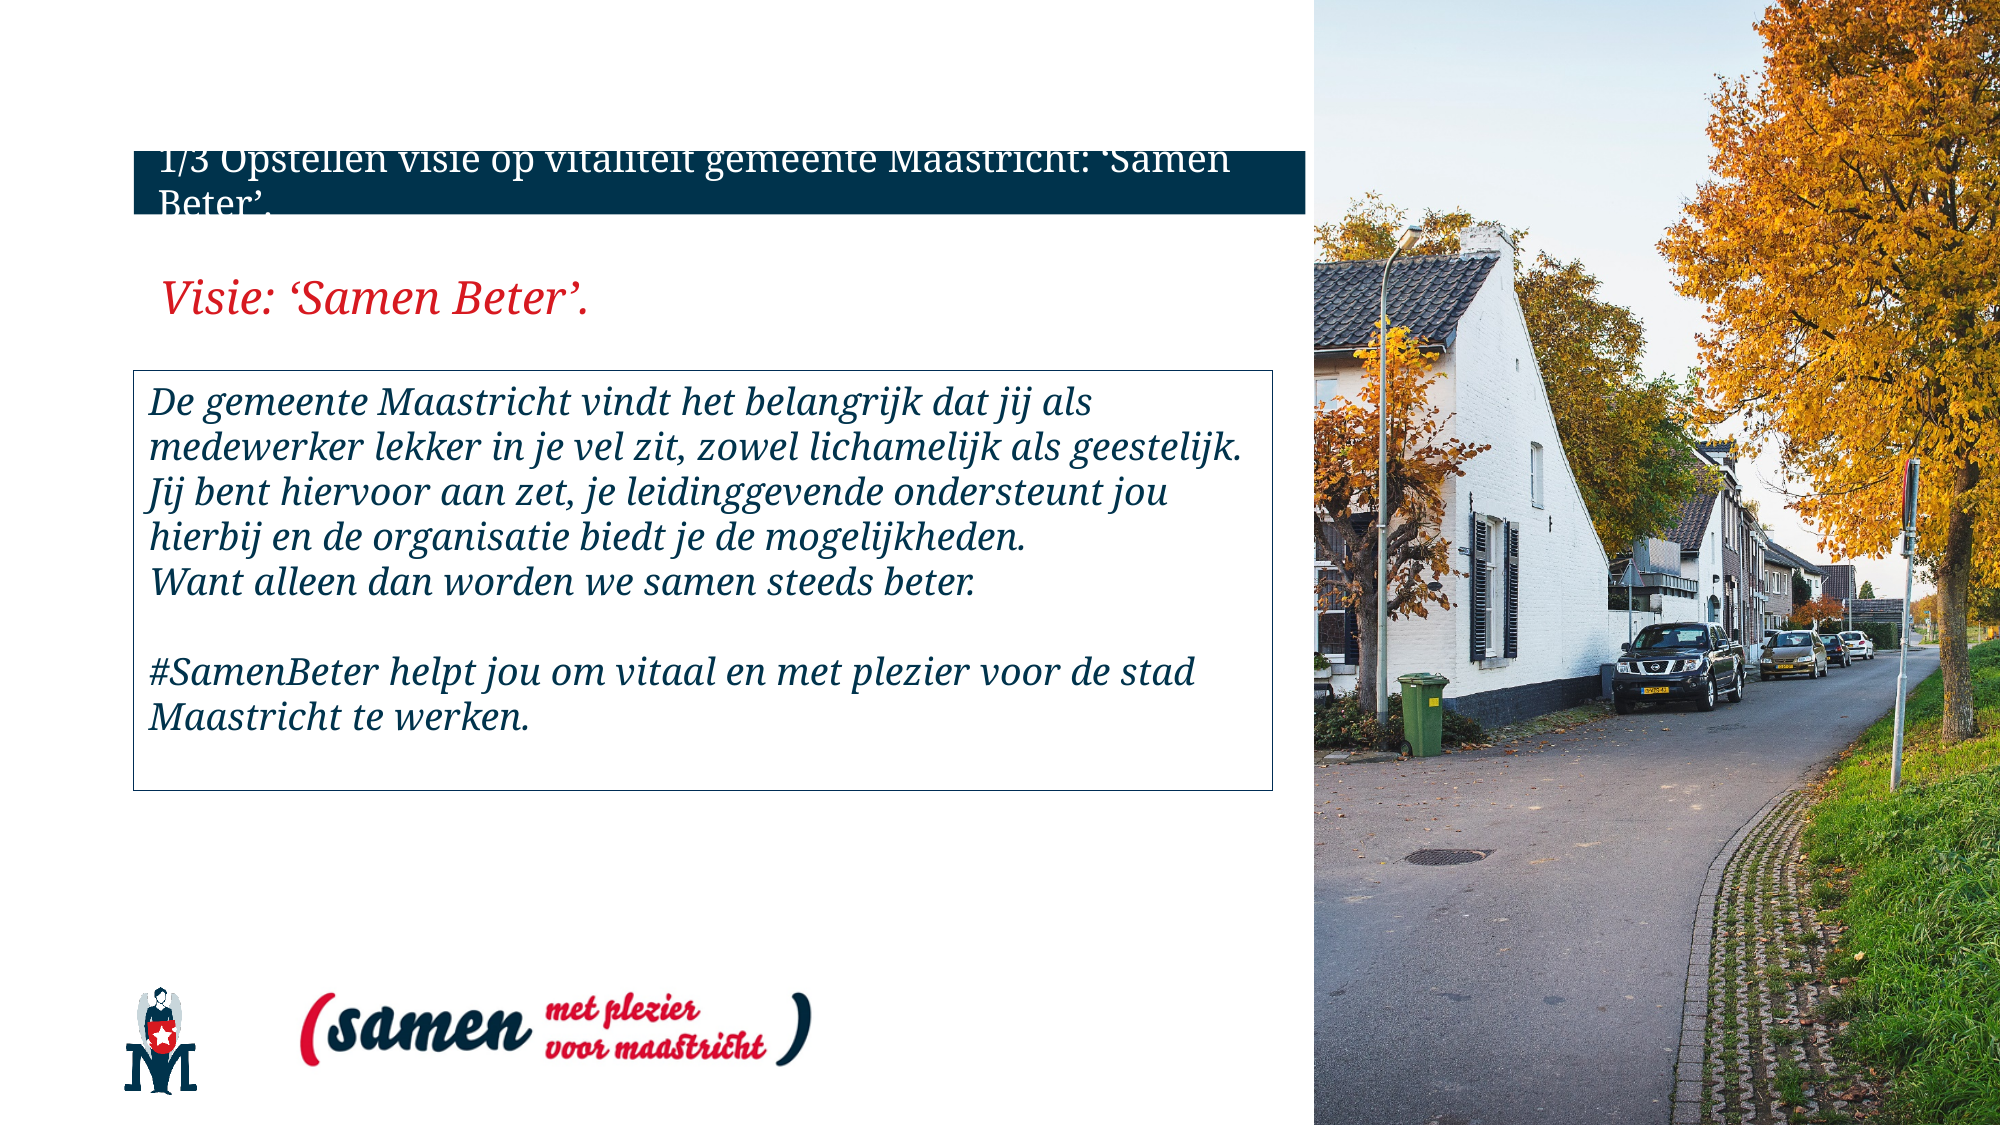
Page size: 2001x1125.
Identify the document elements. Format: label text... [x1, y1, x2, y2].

list Visie: ‘Samen Beter’. [159, 257, 1314, 967]
text_box De gemeente Maastricht vindt het belangrijk dat jij als medewerker lekker in je vel zit, zowel lichamelijk als geestelijk. Jij bent hiervoor aan zet, je leidinggevende ondersteunt jou hierbij en de organisatie biedt je de mogelijkheden. Want alleen dan worden we samen steeds beter. #SamenBeter helpt jou om vitaal en met plezier voor de stad Maastricht te werken. [133, 370, 1273, 791]
picture [1314, 0, 2000, 1125]
title 1/3 Opstellen visie op vitaliteit gemeente Maastricht: ‘Samen Beter’. [133, 151, 1306, 215]
list [124, 987, 291, 1095]
picture [291, 967, 833, 1095]
